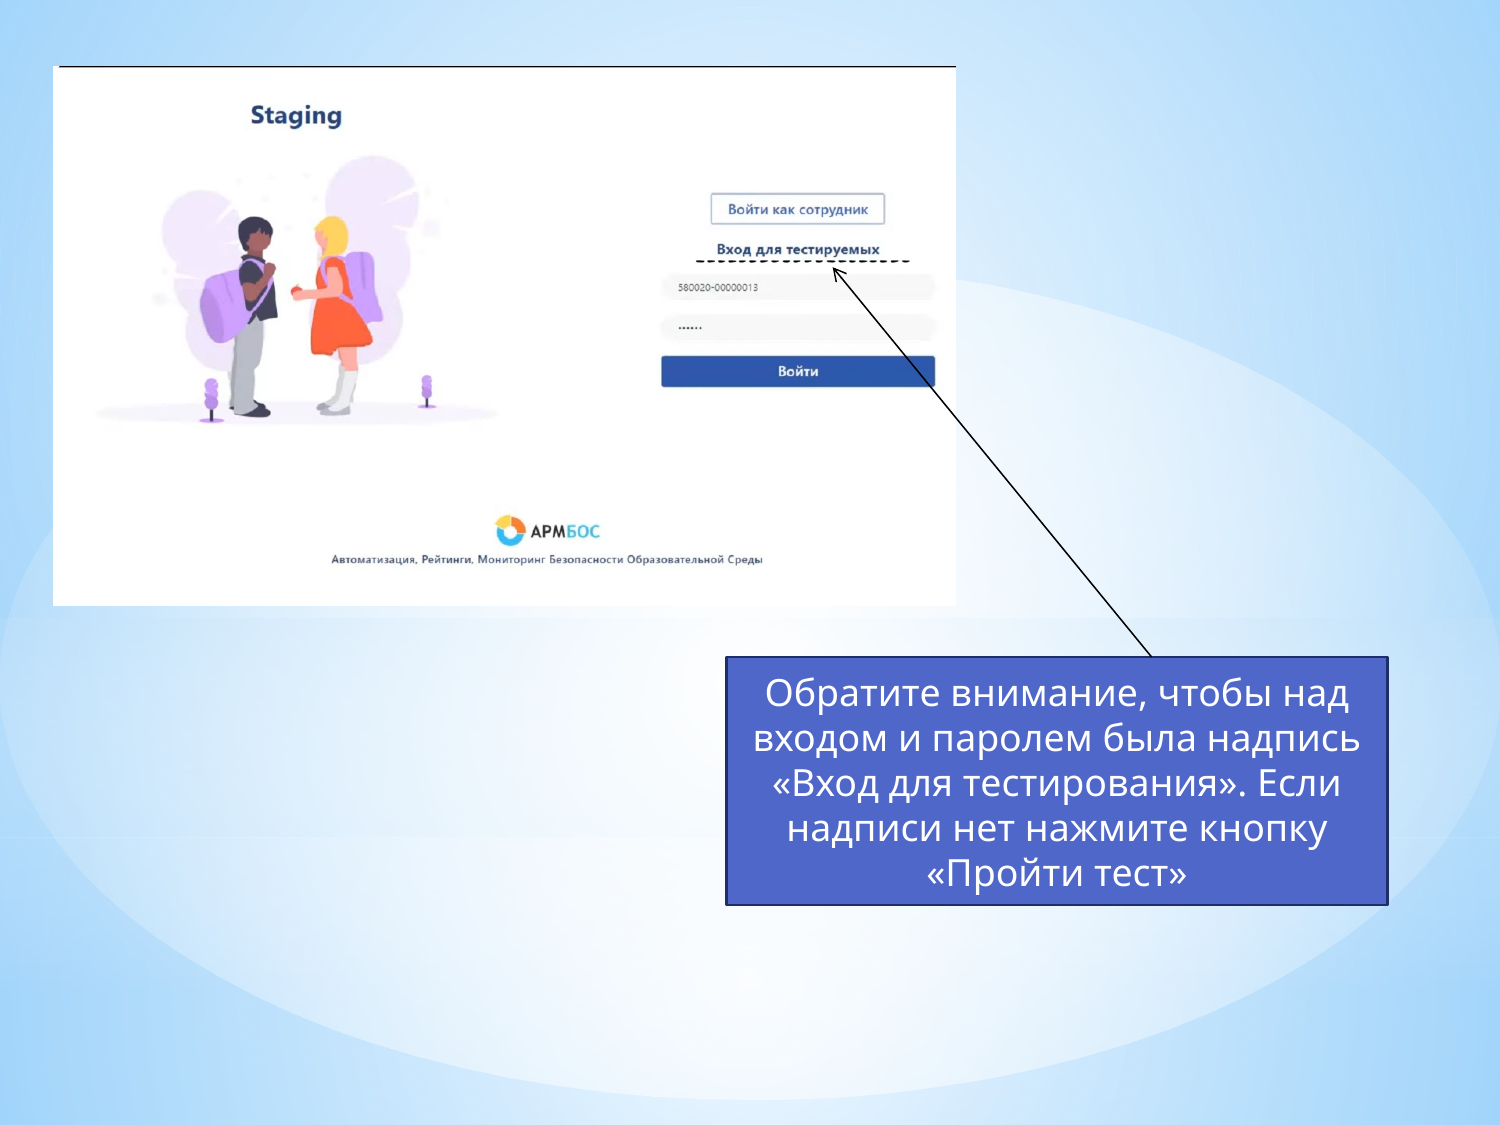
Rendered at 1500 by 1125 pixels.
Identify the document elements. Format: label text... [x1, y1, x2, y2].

text_box Обратите внимание, чтобы над входом и паролем была надпись «Вход для тестирования». Если надписи нет нажмите кнопку «Пройти тест» [725, 656, 1389, 906]
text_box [832, 266, 1152, 658]
picture [52, 66, 957, 606]
